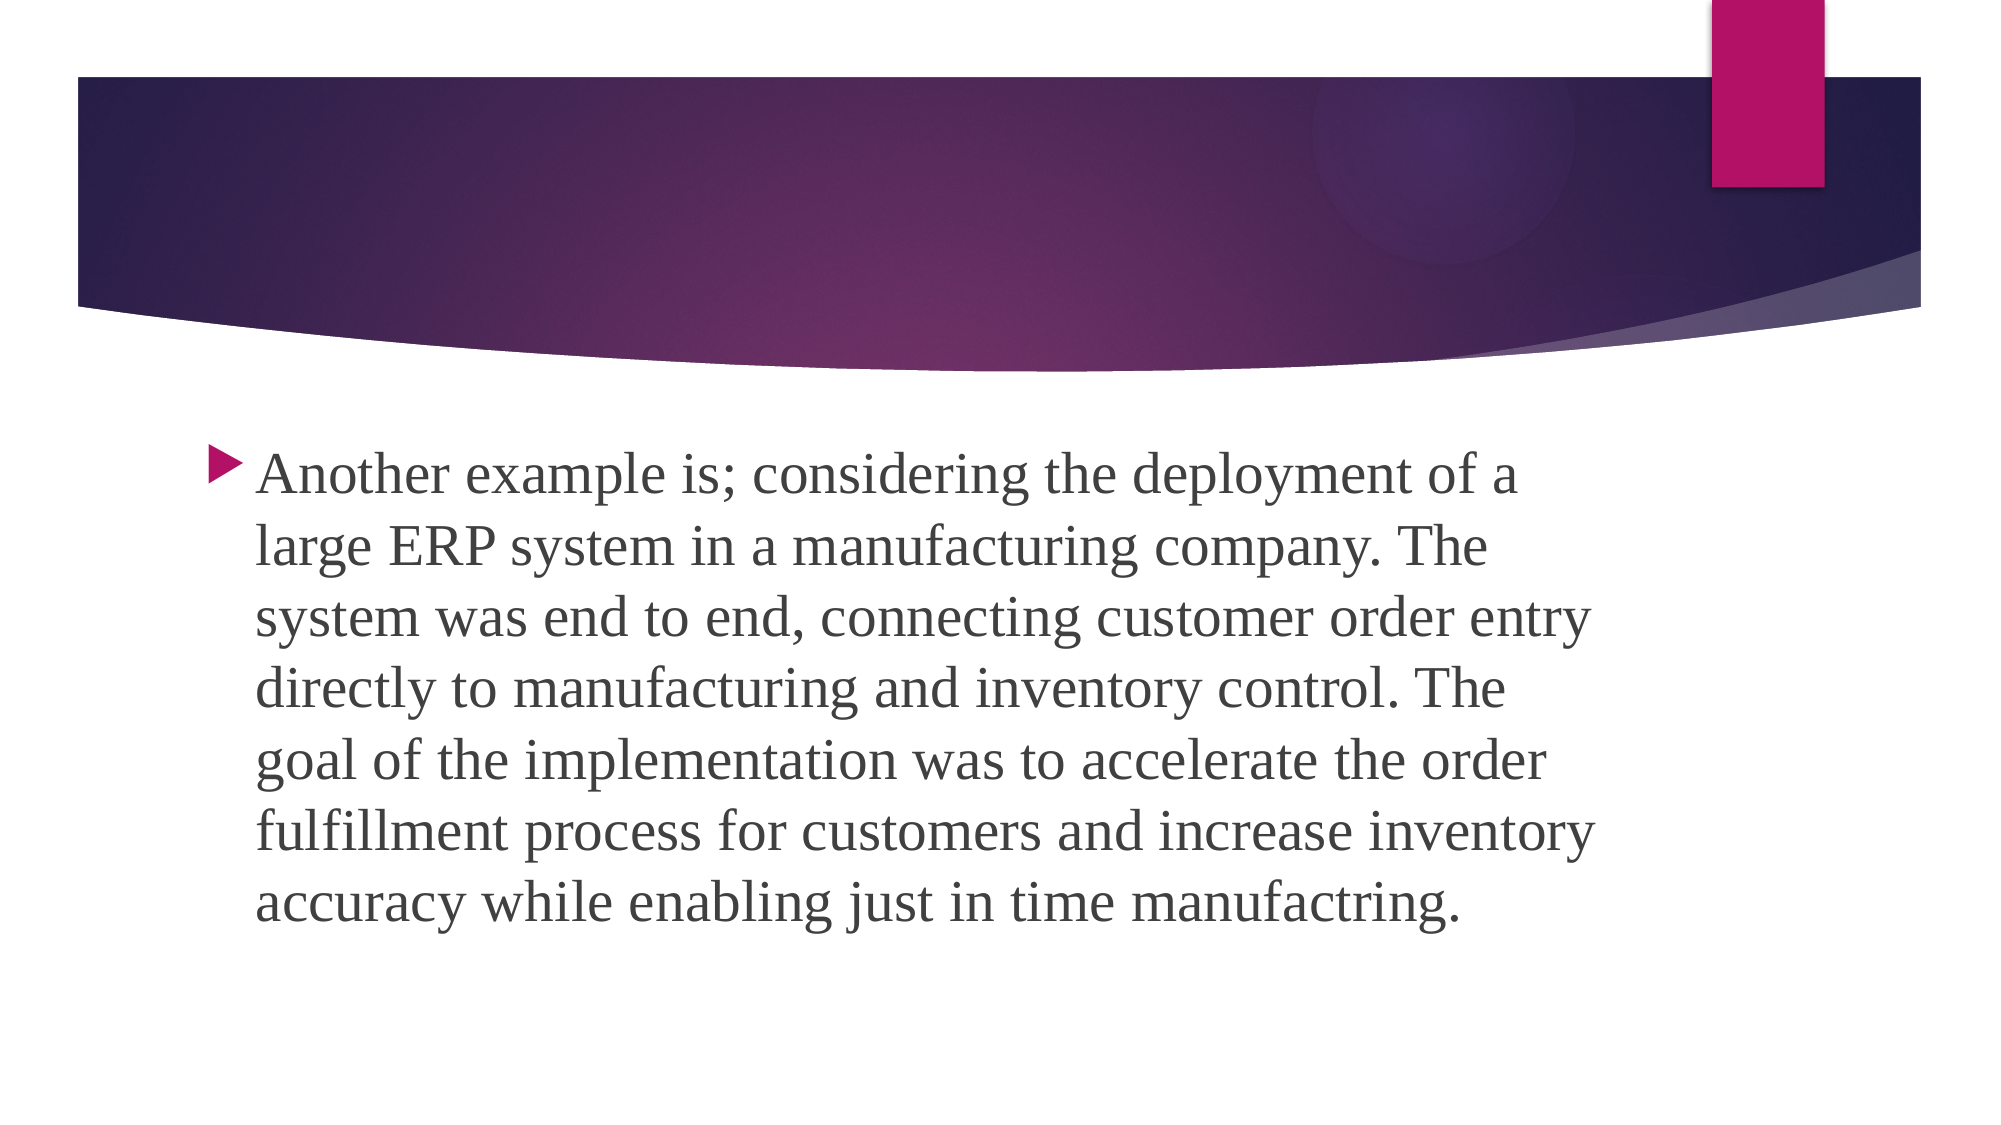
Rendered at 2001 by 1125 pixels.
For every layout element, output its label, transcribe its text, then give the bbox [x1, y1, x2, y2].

list Another example is; considering the deployment of a large ERP system in a manufacturing company. The system was end to end, connecting customer order entry directly to manufacturing and inventory control. The goal of the implementation was to accelerate the order fulfillment process for customers and increase inventory accuracy while enabling just in time manufactring. [189, 427, 1638, 988]
